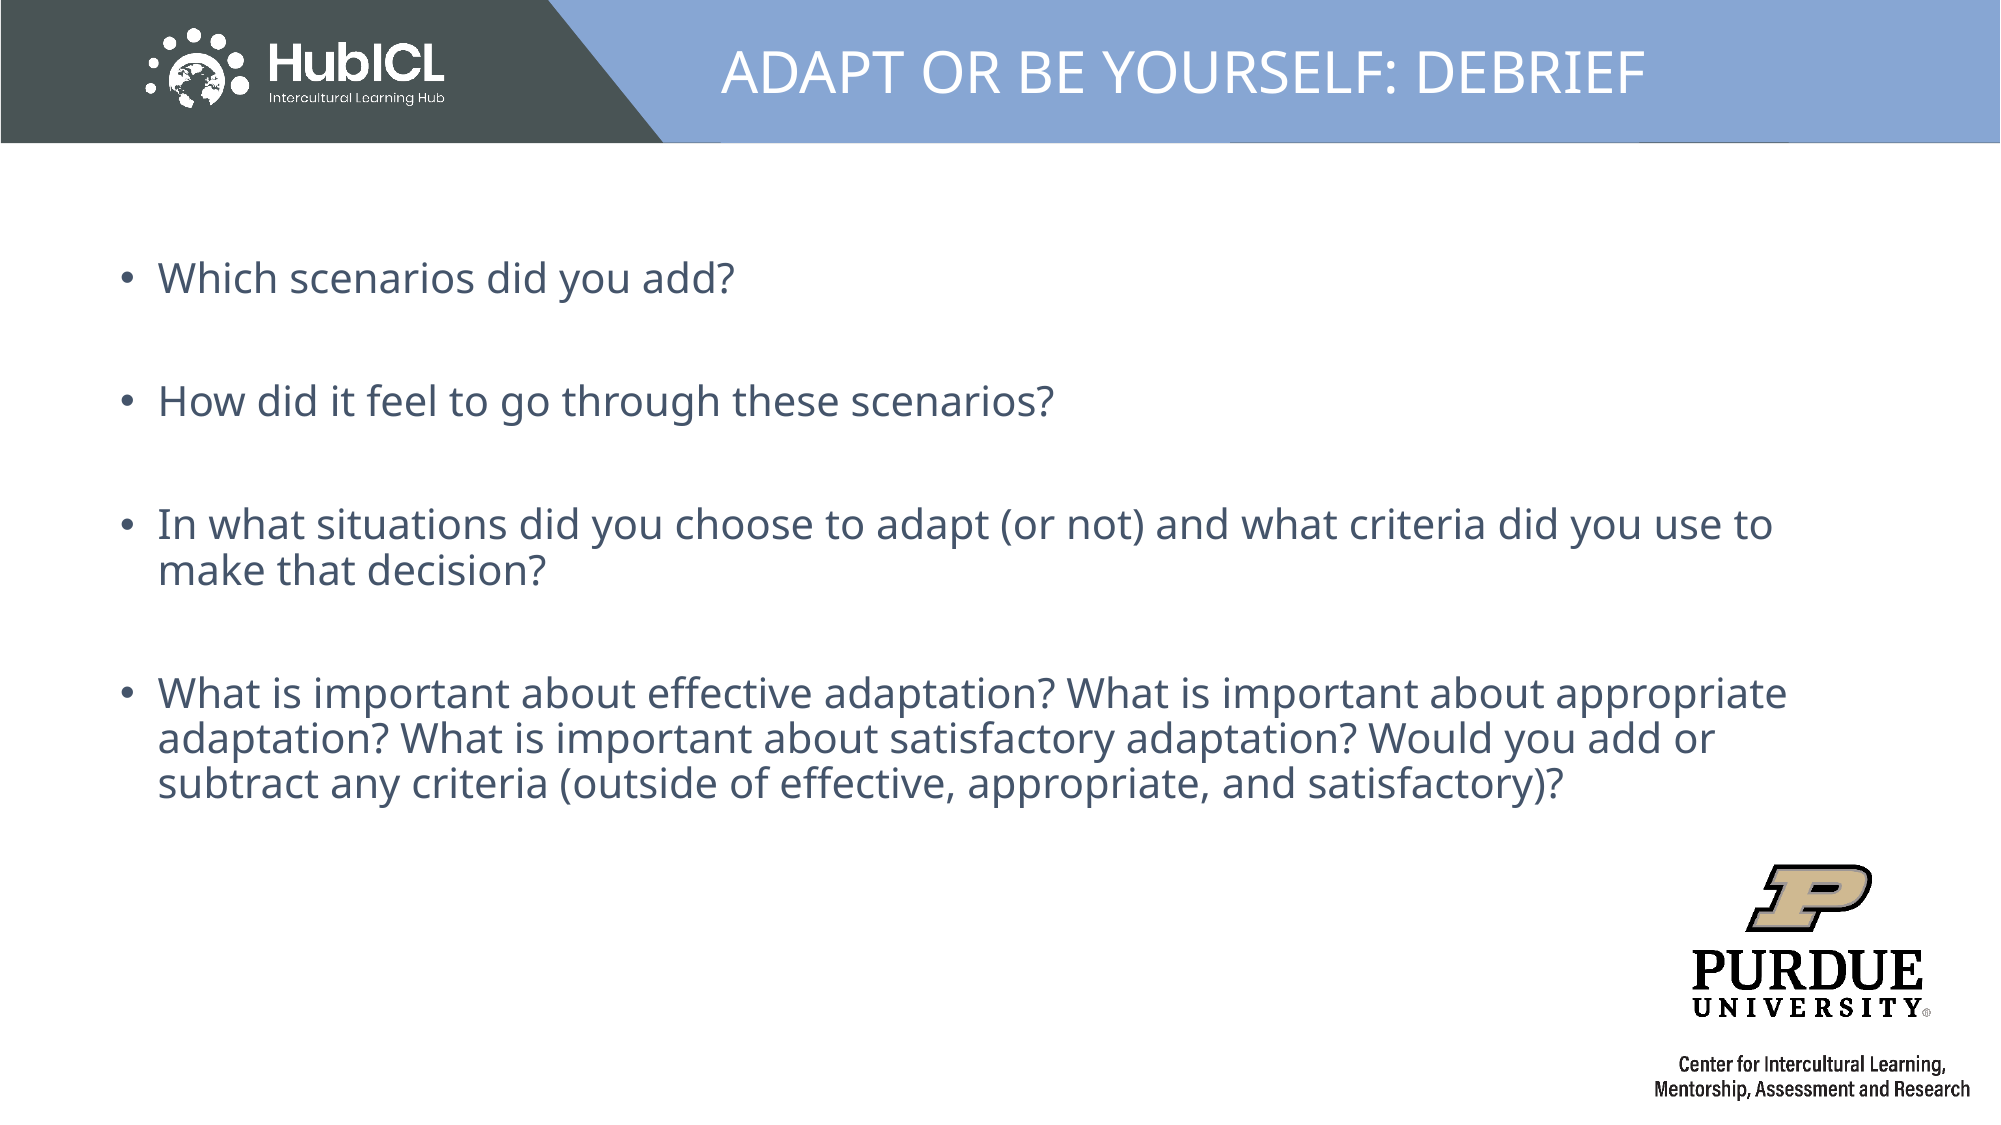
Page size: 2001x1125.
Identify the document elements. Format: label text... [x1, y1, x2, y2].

list Which scenarios did you add? How did it feel to go through these scenarios? In what situations did you choose to adapt (or not) and what criteria did you use to make that decision? What is important about effective adaptation? What is important about appropriate adaptation? What is important about satisfactory adaptation? Would you add or subtract any criteria (outside of effective, appropriate, and satisfactory)? [105, 249, 1831, 1014]
picture [1645, 862, 1979, 1125]
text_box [0, 0, 2000, 144]
